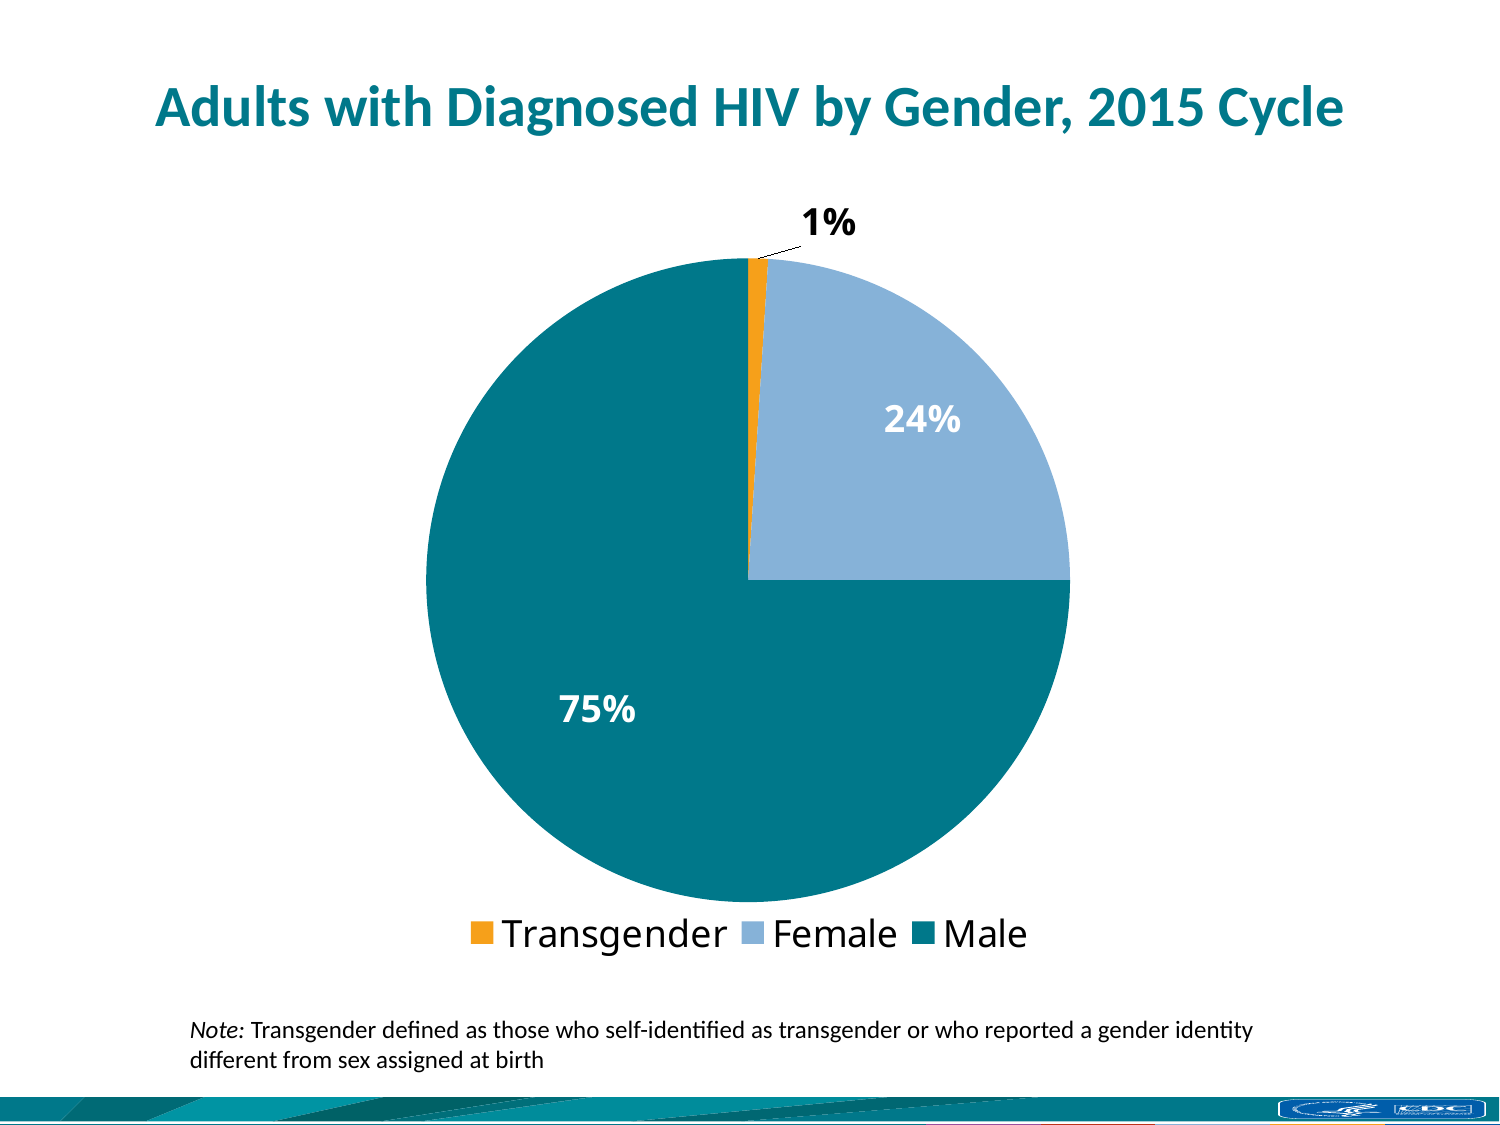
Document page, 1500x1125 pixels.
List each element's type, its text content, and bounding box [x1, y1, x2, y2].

title Adults with Diagnosed HIV by Gender, 2015 Cycle [37, 13, 1463, 201]
text_box Note: Transgender defined as those who self-identified as transgender or who reported a gender identity different from sex assigned at birth [174, 1016, 1325, 1082]
chart [165, 181, 1335, 1007]
